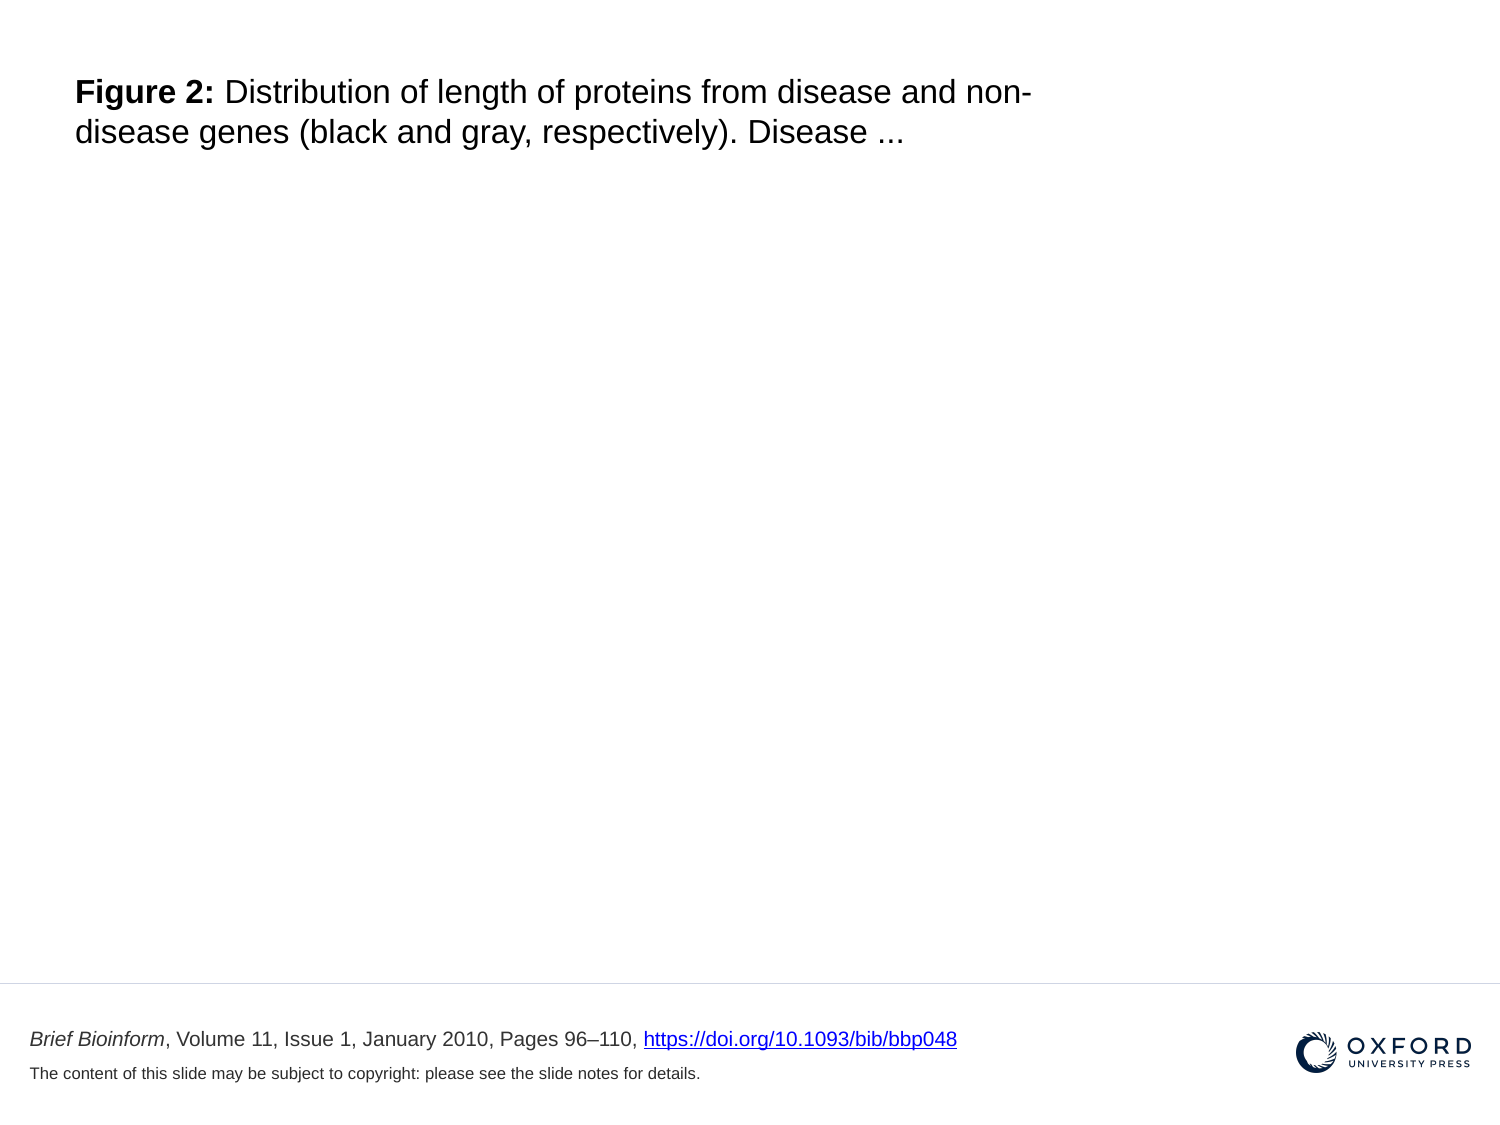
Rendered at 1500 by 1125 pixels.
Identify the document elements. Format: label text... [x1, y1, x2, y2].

picture [1296, 1032, 1471, 1073]
footer Brief Bioinform, Volume 11, Issue 1, January 2010, Pages 96–110, https://doi.org/10.1093/bib/bbp048 The content of this slide may be subject to copyright: please see the slide notes for details. [0, 983, 1260, 1125]
title Figure 2: Distribution of length of proteins from disease and non-disease genes (black and gray, respectively). Disease ... [75, 69, 1078, 171]
